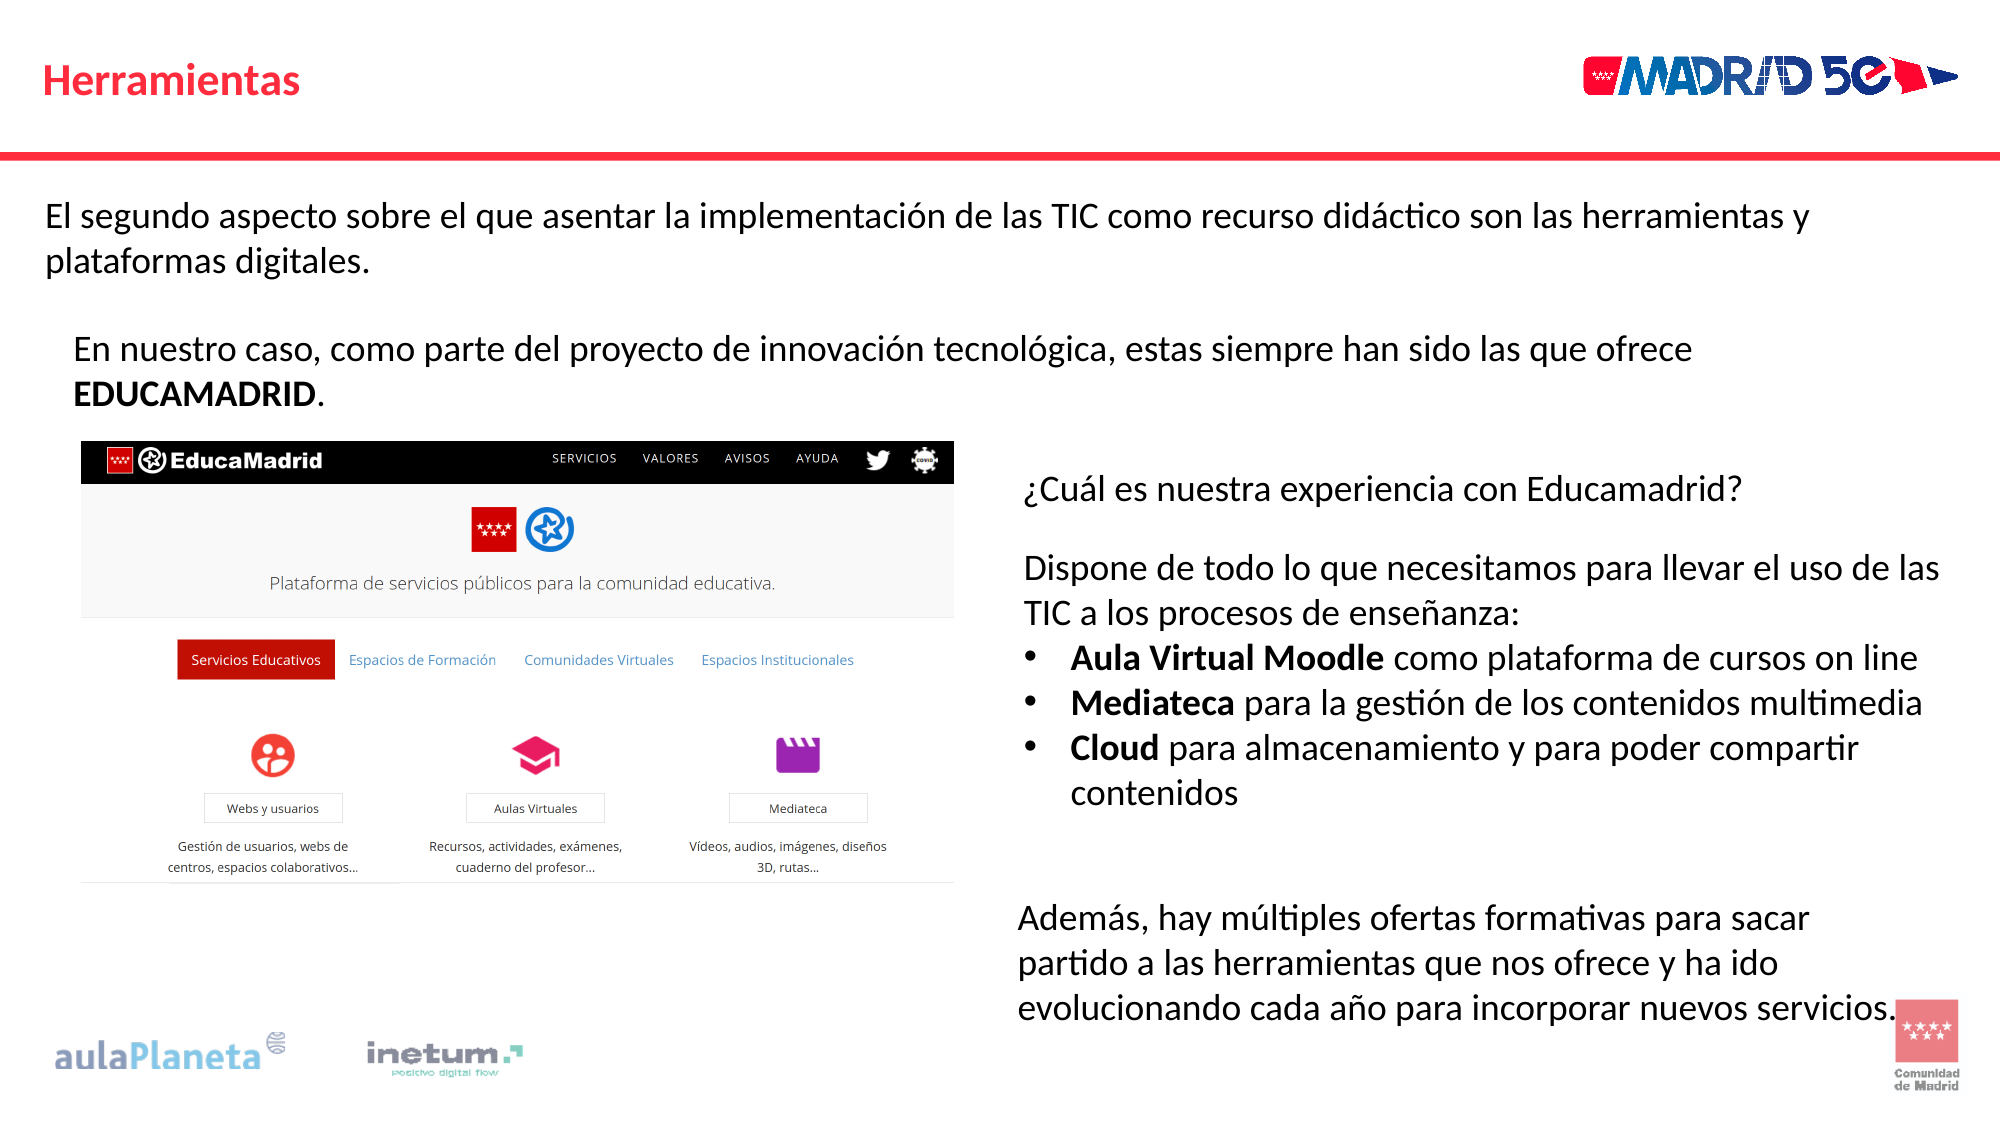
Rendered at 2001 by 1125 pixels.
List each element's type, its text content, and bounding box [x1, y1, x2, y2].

title Herramientas [27, 47, 1484, 124]
text_box Además, hay múltiples ofertas formativas para sacar partido a las herramientas que nos ofrece y ha ido evolucionando cada año para incorporar nuevos servicios. [1002, 885, 1929, 1036]
text_box En nuestro caso, como parte del proyecto de innovación tecnológica, estas siempre han sido las que ofrece EDUCAMADRID. [58, 316, 1930, 467]
text_box El segundo aspecto sobre el que asentar la implementación de las TIC como recurso didáctico son las herramientas y plataformas digitales. [30, 183, 1975, 289]
text_box ¿Cuál es nuestra experiencia con Educamadrid? [1007, 467, 1918, 517]
picture [81, 441, 954, 884]
text_box Dispone de todo lo que necesitamos para llevar el uso de las TIC a los procesos de enseñanza: Aula Virtual Moodle como plataforma de cursos on line Mediateca para la gestión de los contenidos multimedia Cloud para almacenamiento y para poder compartir contenidos [1008, 535, 1966, 866]
